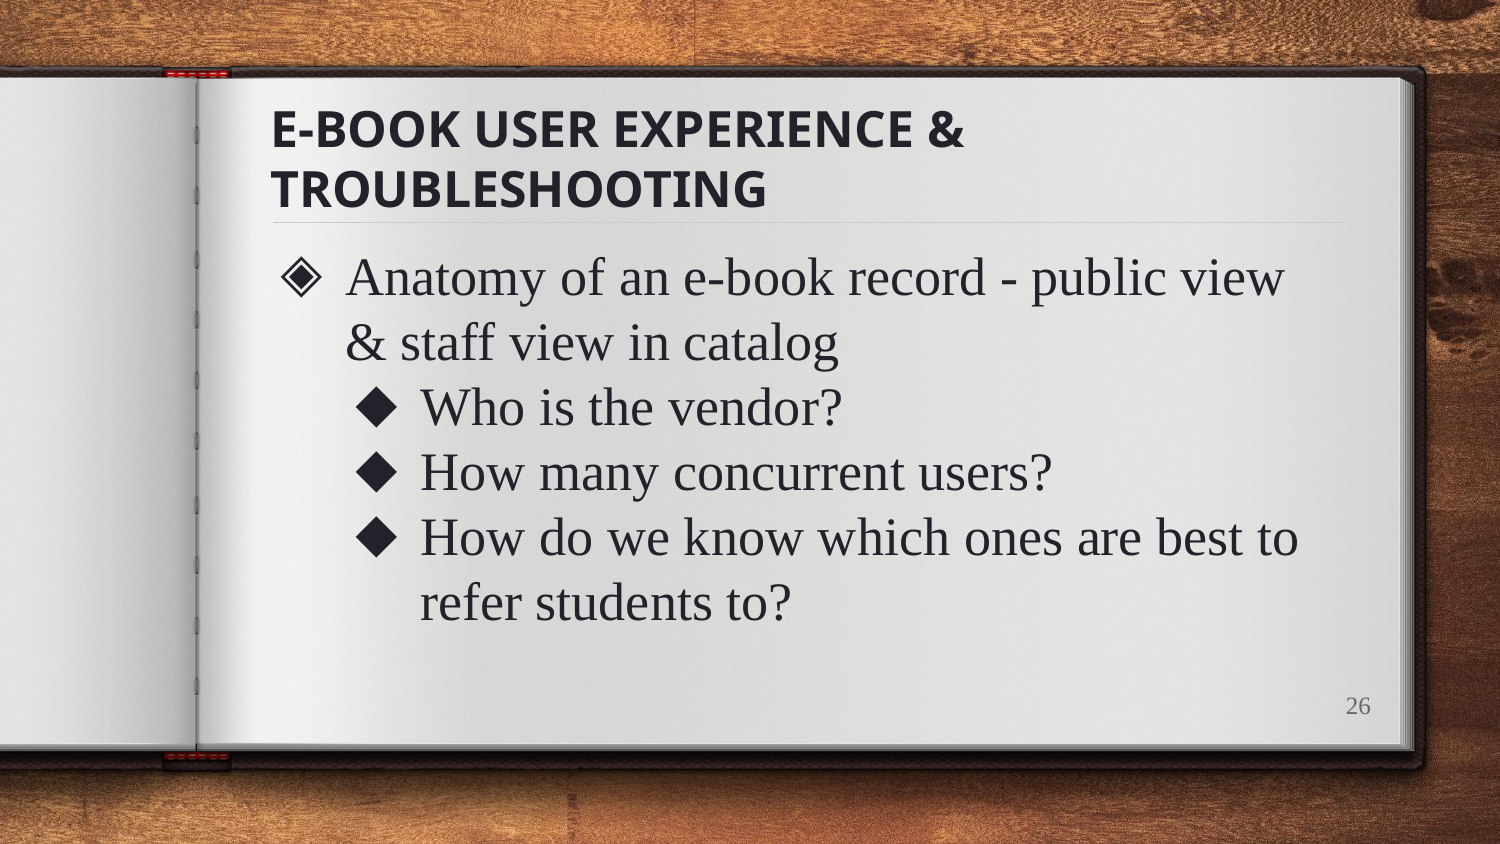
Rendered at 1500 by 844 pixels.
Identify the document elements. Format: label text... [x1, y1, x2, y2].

picture [0, 0, 1500, 844]
list Anatomy of an e-book record - public view & staff view in catalog Who is the vendor? How many concurrent users? How do we know which ones are best to refer students to? [255, 226, 1341, 726]
title E-BOOK USER EXPERIENCE & TROUBLESHOOTING [255, 117, 1341, 226]
slide_number ‹#› [1295, 672, 1386, 737]
